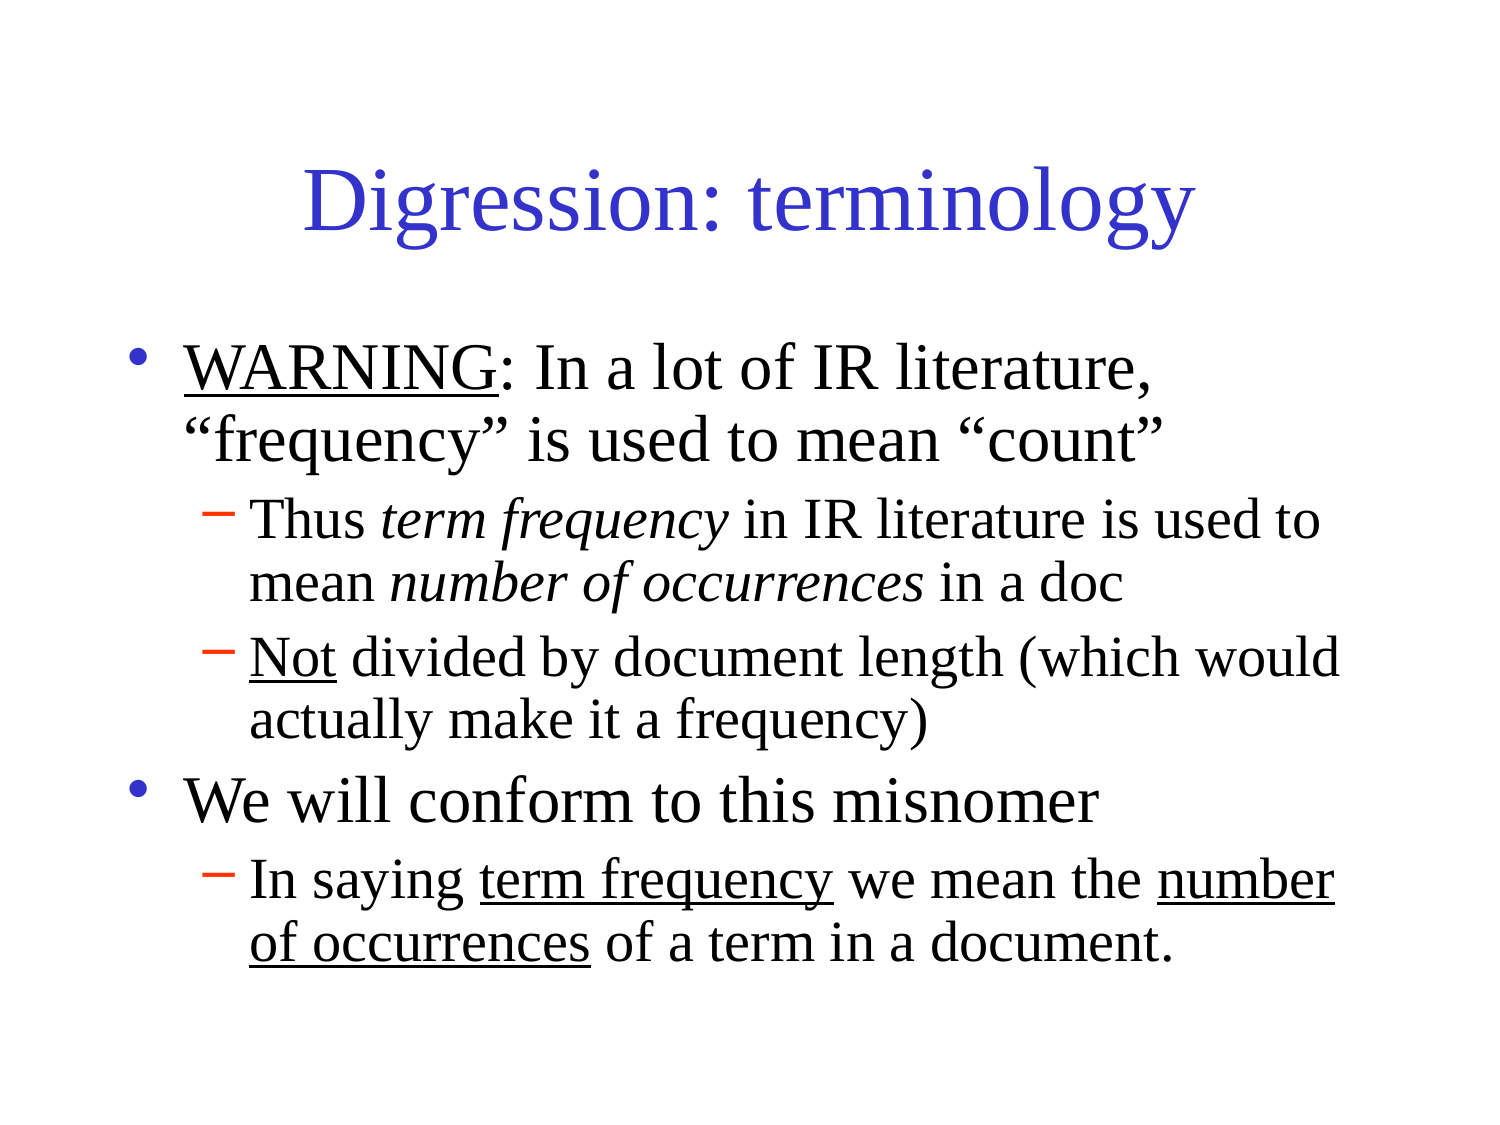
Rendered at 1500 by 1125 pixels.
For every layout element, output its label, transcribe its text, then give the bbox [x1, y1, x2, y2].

title Digression: terminology [112, 99, 1388, 288]
list WARNING: In a lot of IR literature, “frequency” is used to mean “count” Thus term frequency in IR literature is used to mean number of occurrences in a doc Not divided by document length (which would actually make it a frequency) We will conform to this misnomer In saying term frequency we mean the number of occurrences of a term in a document. [112, 324, 1388, 1000]
